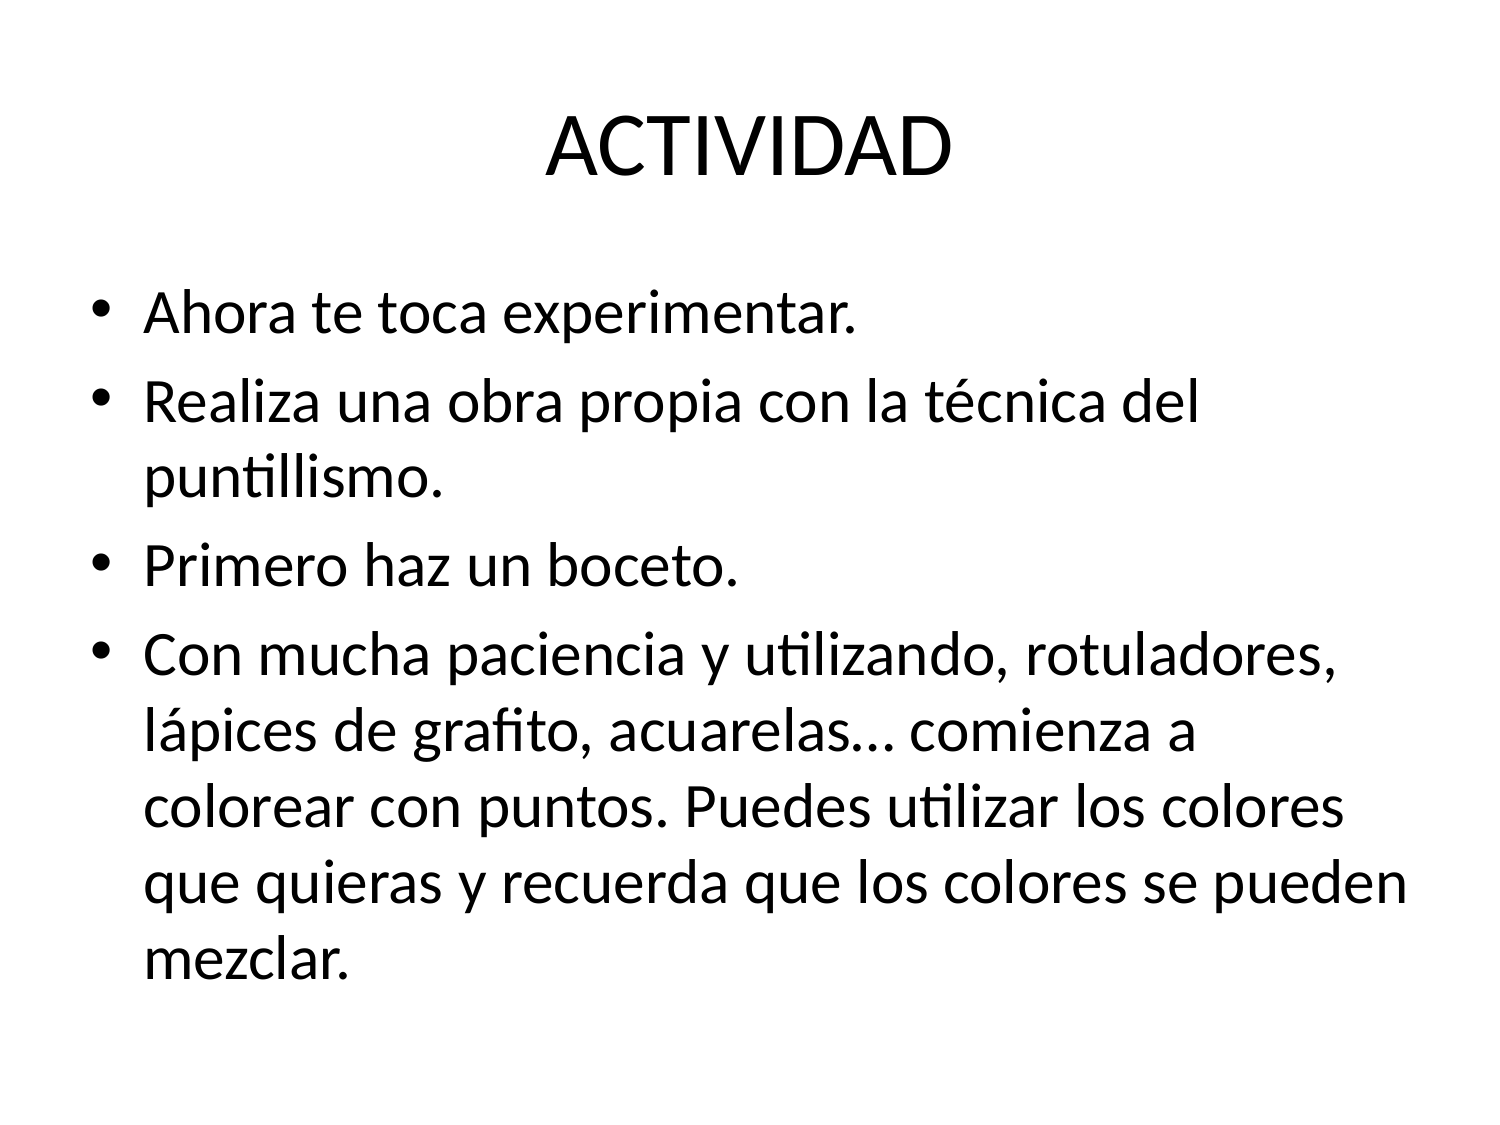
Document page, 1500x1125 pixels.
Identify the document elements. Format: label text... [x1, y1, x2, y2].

list Ahora te toca experimentar. Realiza una obra propia con la técnica del puntillismo. Primero haz un boceto. Con mucha paciencia y utilizando, rotuladores, lápices de grafito, acuarelas… comienza a colorear con puntos. Puedes utilizar los colores que quieras y recuerda que los colores se pueden mezclar. [75, 262, 1425, 1005]
title ACTIVIDAD [75, 45, 1425, 233]
